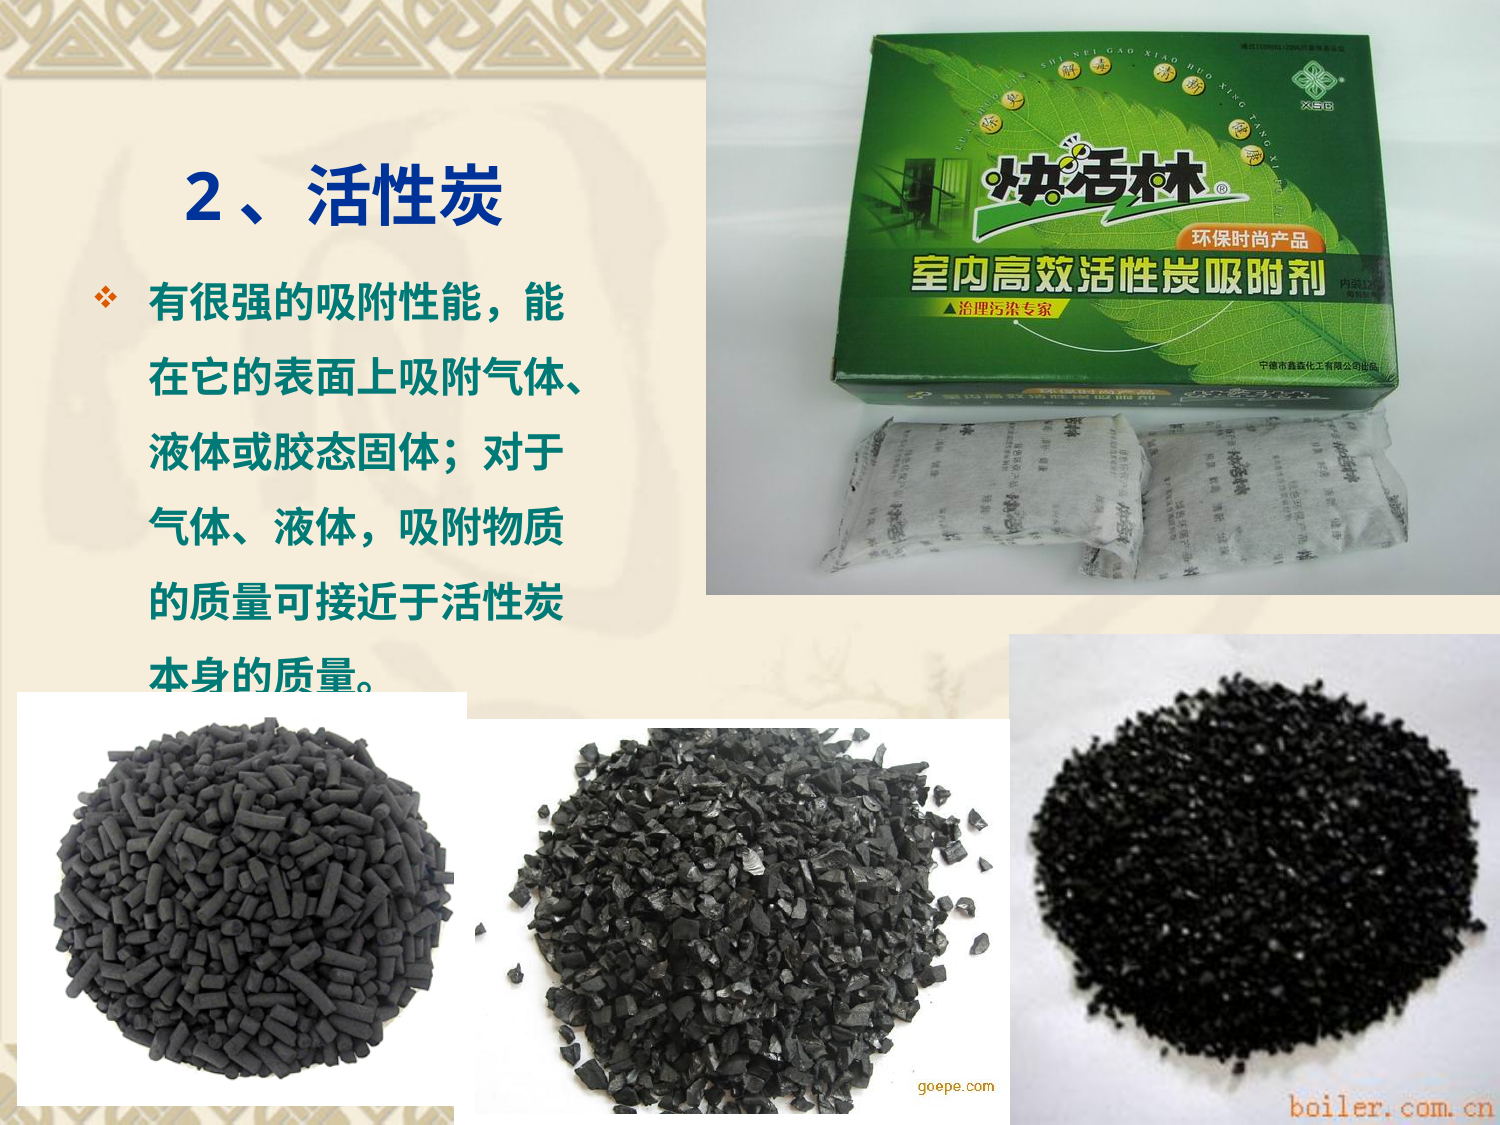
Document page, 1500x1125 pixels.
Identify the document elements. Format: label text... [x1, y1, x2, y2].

list 有很强的吸附性能，能在它的表面上吸附气体、液体或胶态固体；对于气体、液体，吸附物质的质量可接近于活性炭本身的质量。 [76, 243, 597, 719]
title 2、活性炭 [49, 99, 641, 288]
picture [0, 0, 1500, 1125]
